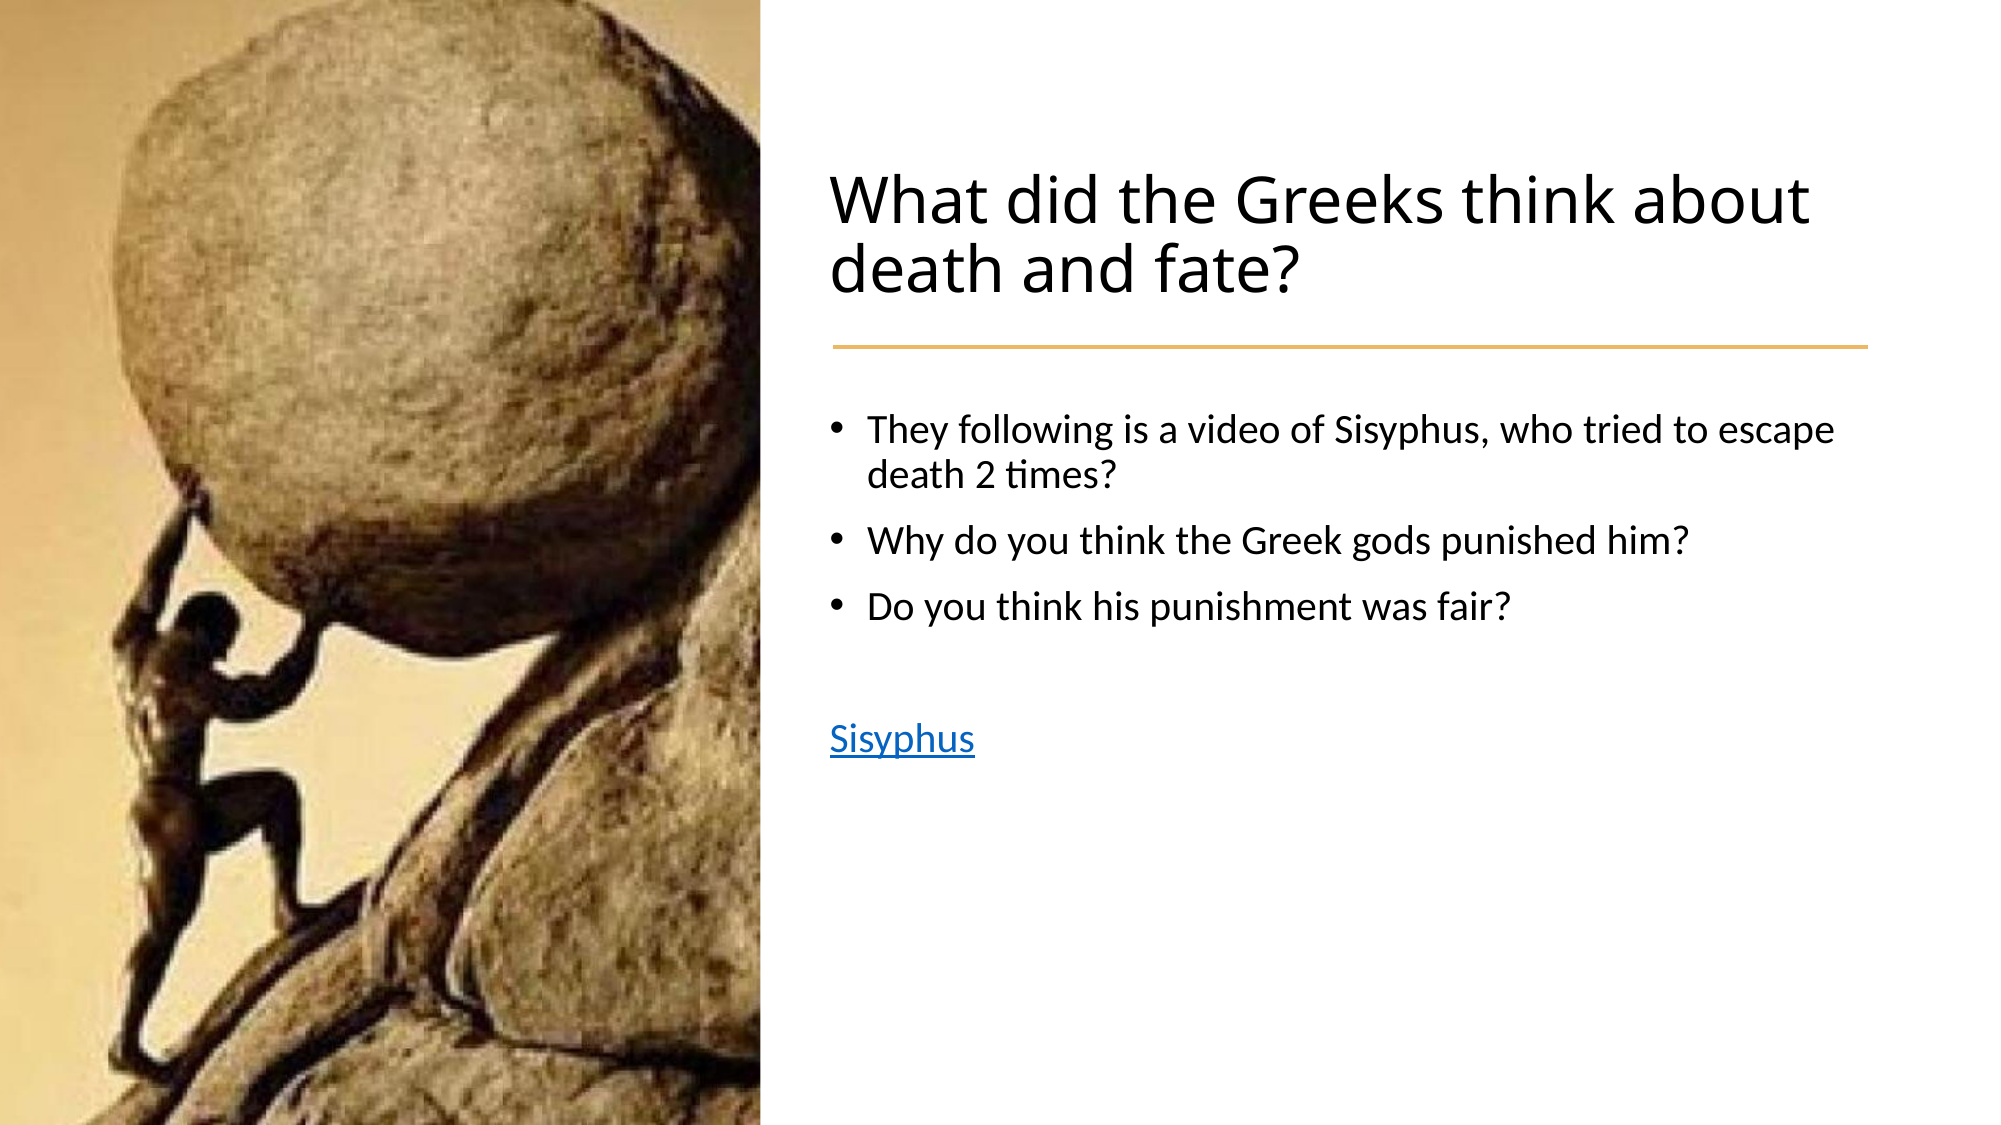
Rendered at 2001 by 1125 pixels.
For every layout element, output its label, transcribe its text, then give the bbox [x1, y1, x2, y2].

picture [0, 0, 761, 1125]
title What did the Greeks think about death and fate? [814, 103, 1895, 315]
list They following is a video of Sisyphus, who tried to escape death 2 times? Why do you think the Greek gods punished him? Do you think his punishment was fair? Sisyphus [814, 399, 1895, 1021]
